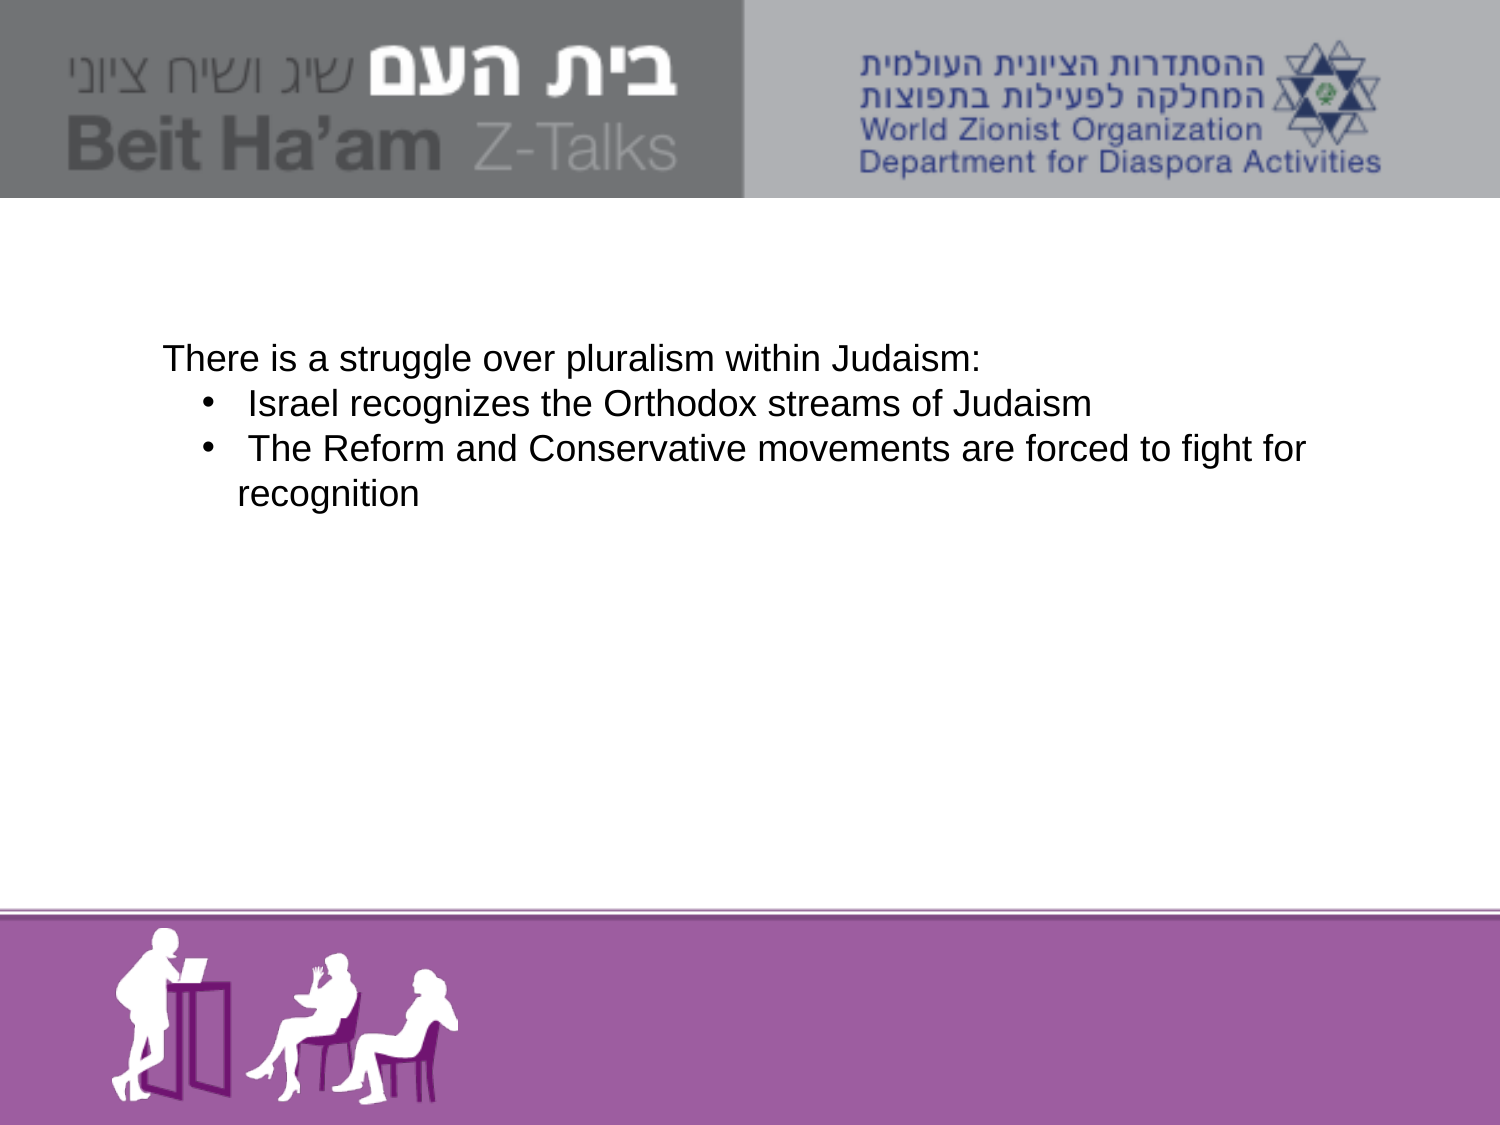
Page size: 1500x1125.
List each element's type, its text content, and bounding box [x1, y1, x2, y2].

picture [0, 0, 1500, 199]
text_box There is a struggle over pluralism within Judaism: Israel recognizes the Orthodox streams of Judaism The Reform and Conservative movements are forced to fight for recognition [147, 326, 1424, 521]
picture [0, 907, 1500, 1125]
